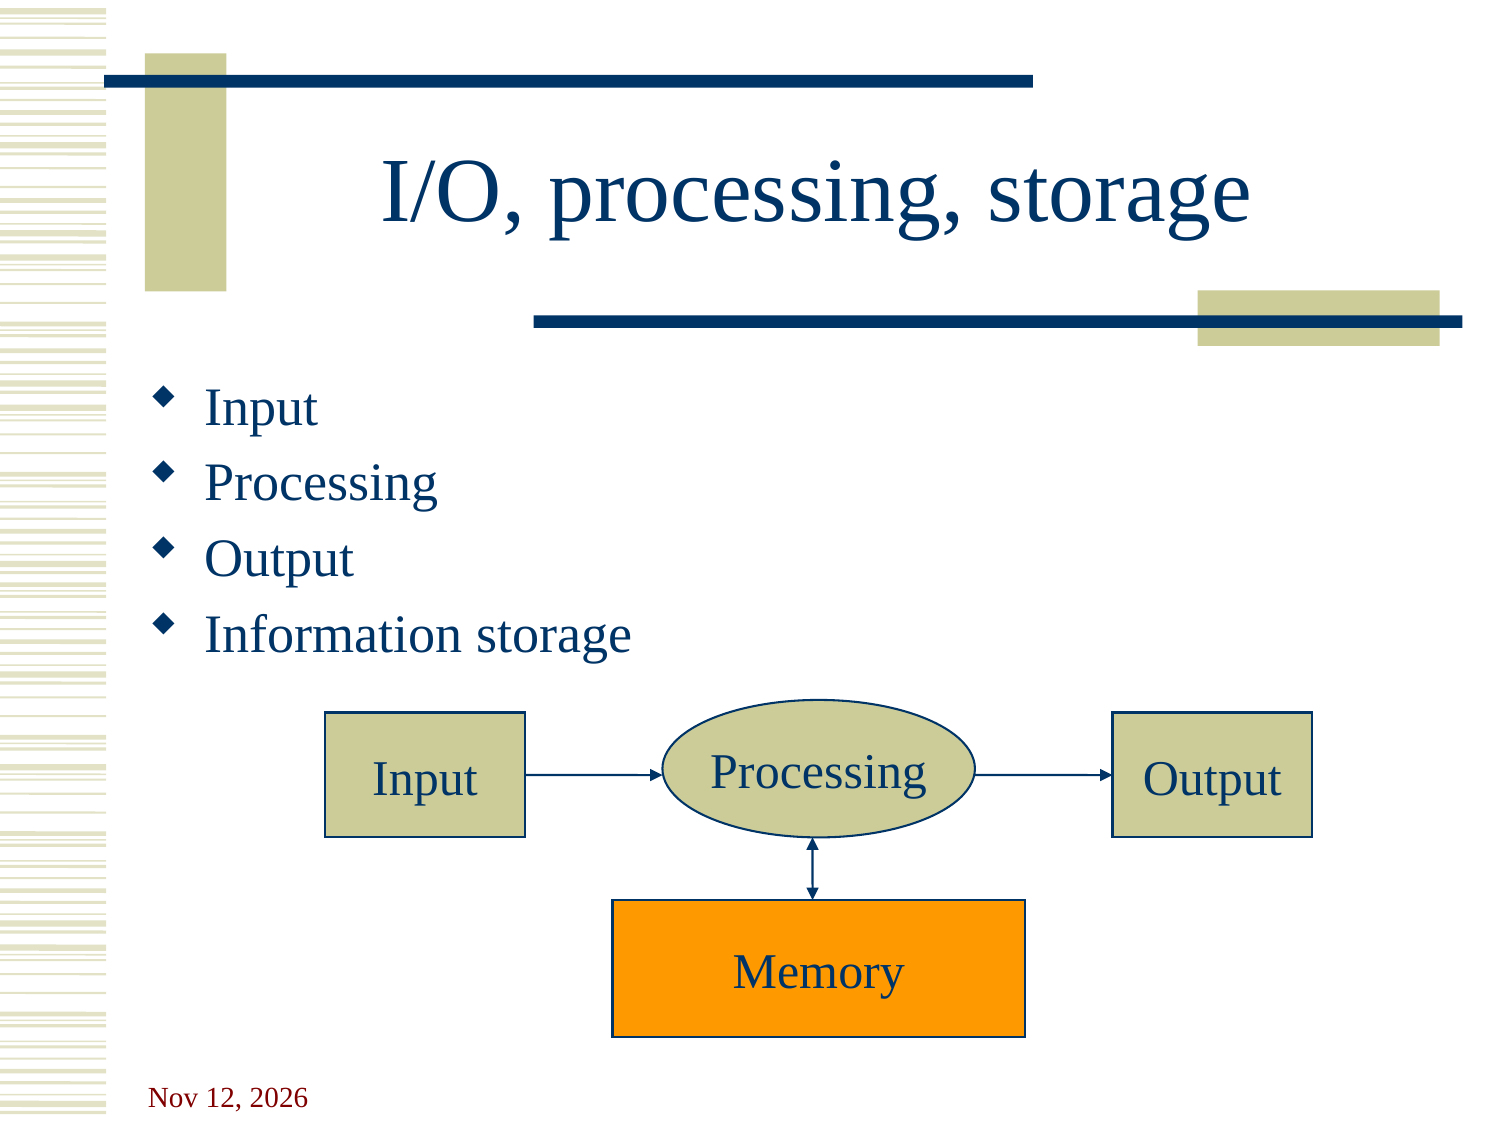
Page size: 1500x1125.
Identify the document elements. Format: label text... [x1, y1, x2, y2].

title I/O, processing, storage [225, 99, 1436, 288]
text_box [524, 768, 663, 782]
text_box Processing [662, 699, 975, 838]
text_box Output [1112, 712, 1313, 838]
text_box [974, 768, 1113, 782]
text_box [806, 837, 819, 901]
list Input Processing Output Information storage [132, 363, 1439, 1000]
text_box Memory [612, 899, 1025, 1038]
text_box Input [324, 712, 525, 838]
slide_number 26-Sep-23 [132, 1045, 446, 1121]
